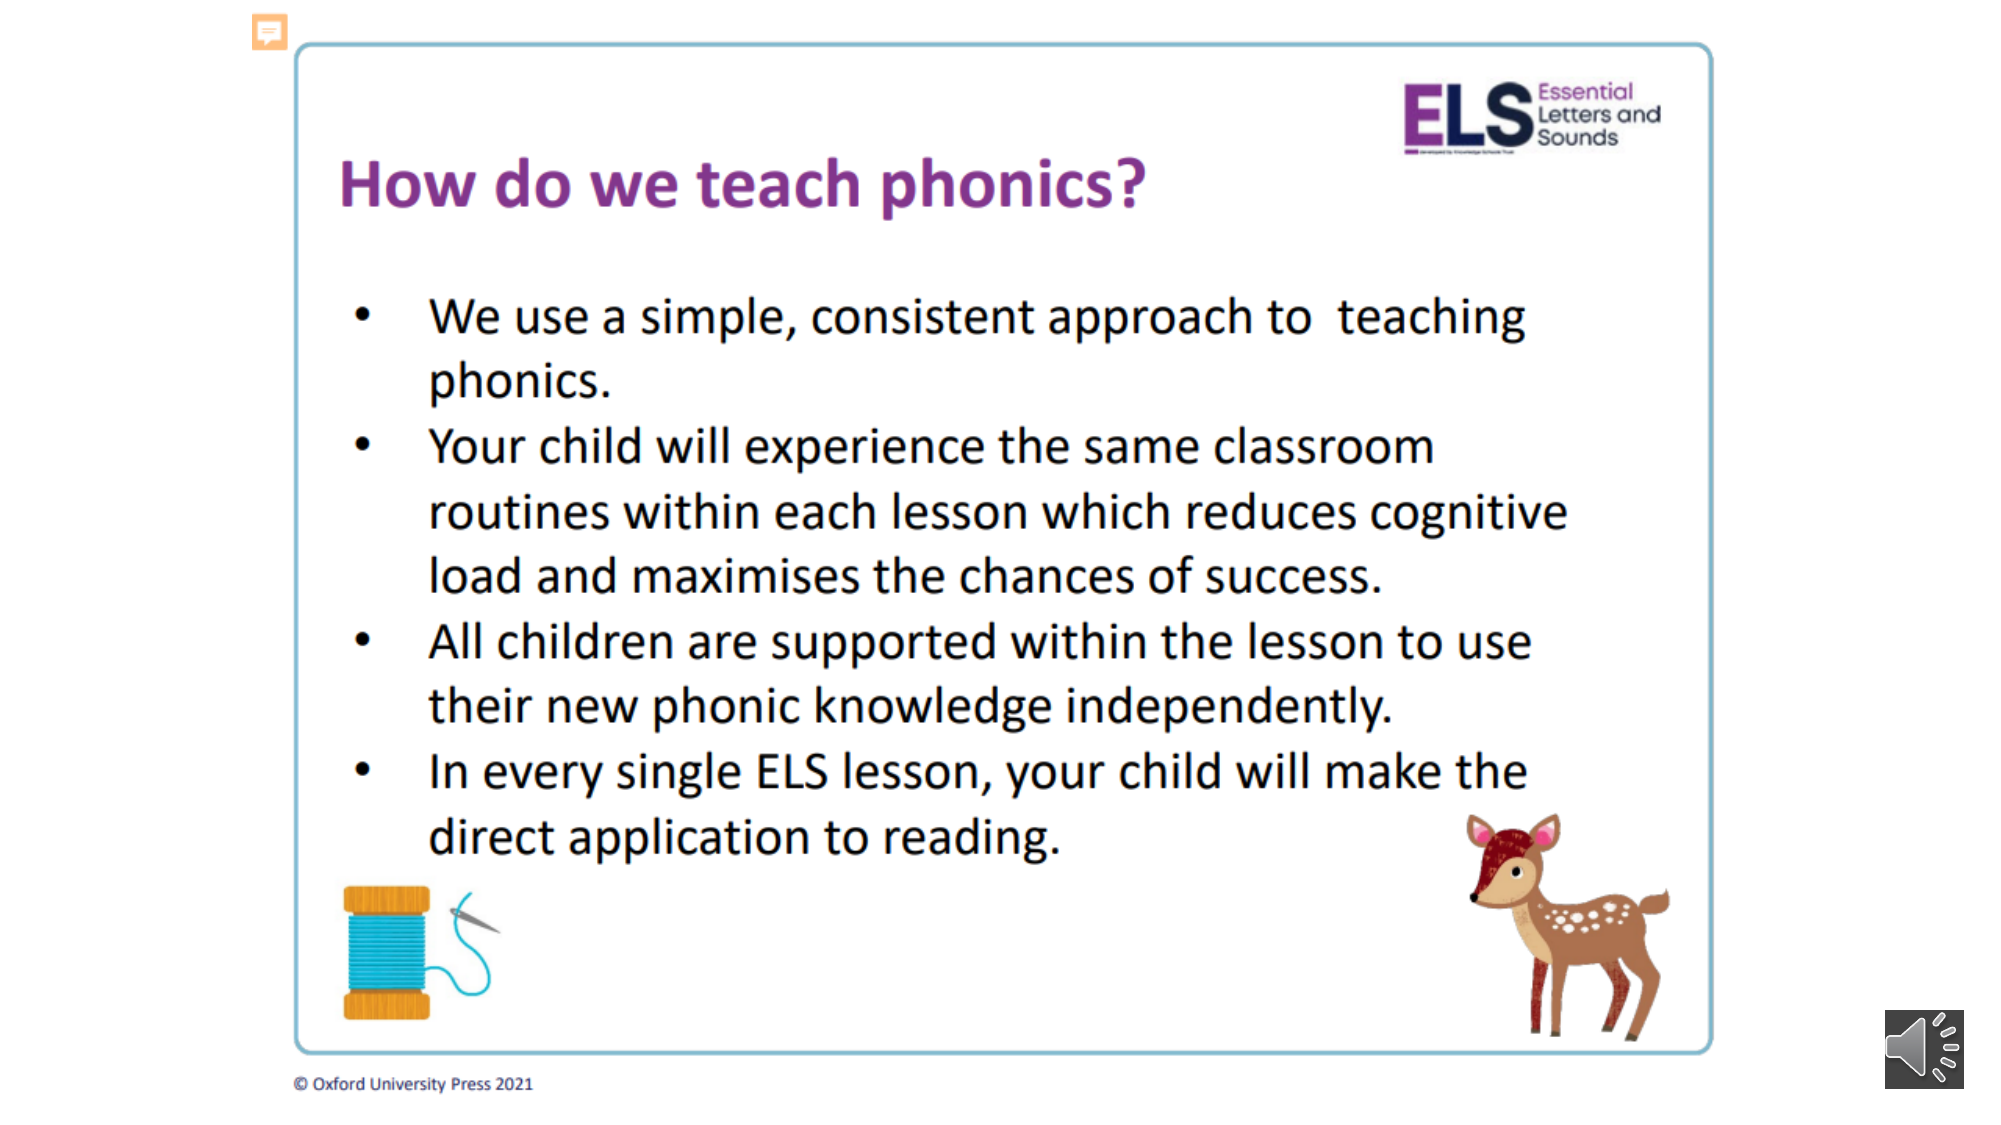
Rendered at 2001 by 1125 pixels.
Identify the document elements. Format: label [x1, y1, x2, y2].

picture [252, 2, 1747, 1123]
picture [1884, 1009, 1965, 1090]
